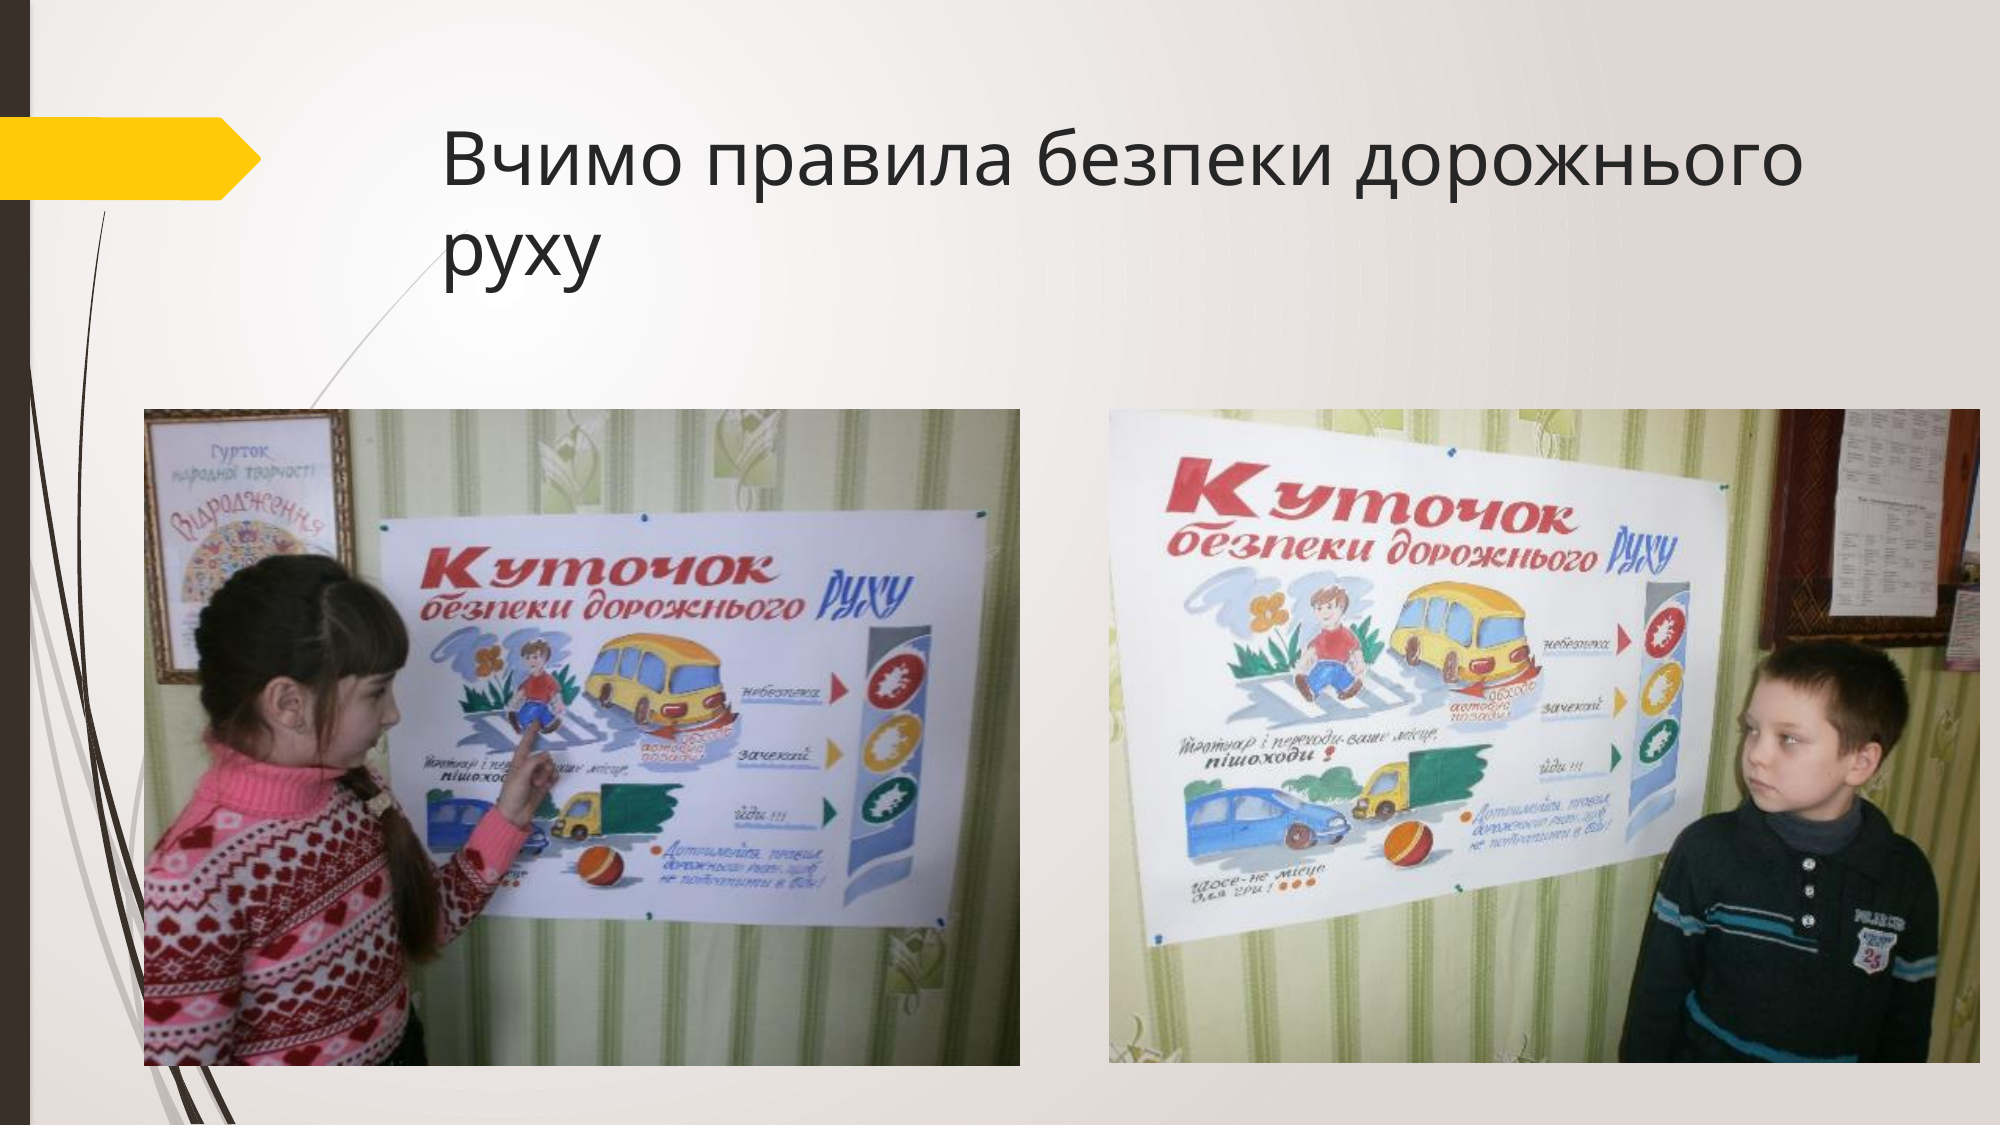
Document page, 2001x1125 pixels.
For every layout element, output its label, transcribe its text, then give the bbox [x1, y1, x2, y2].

picture [1109, 409, 1981, 1063]
title Вчимо правила безпеки дорожнього руху [425, 102, 1888, 313]
picture [144, 409, 1020, 1066]
